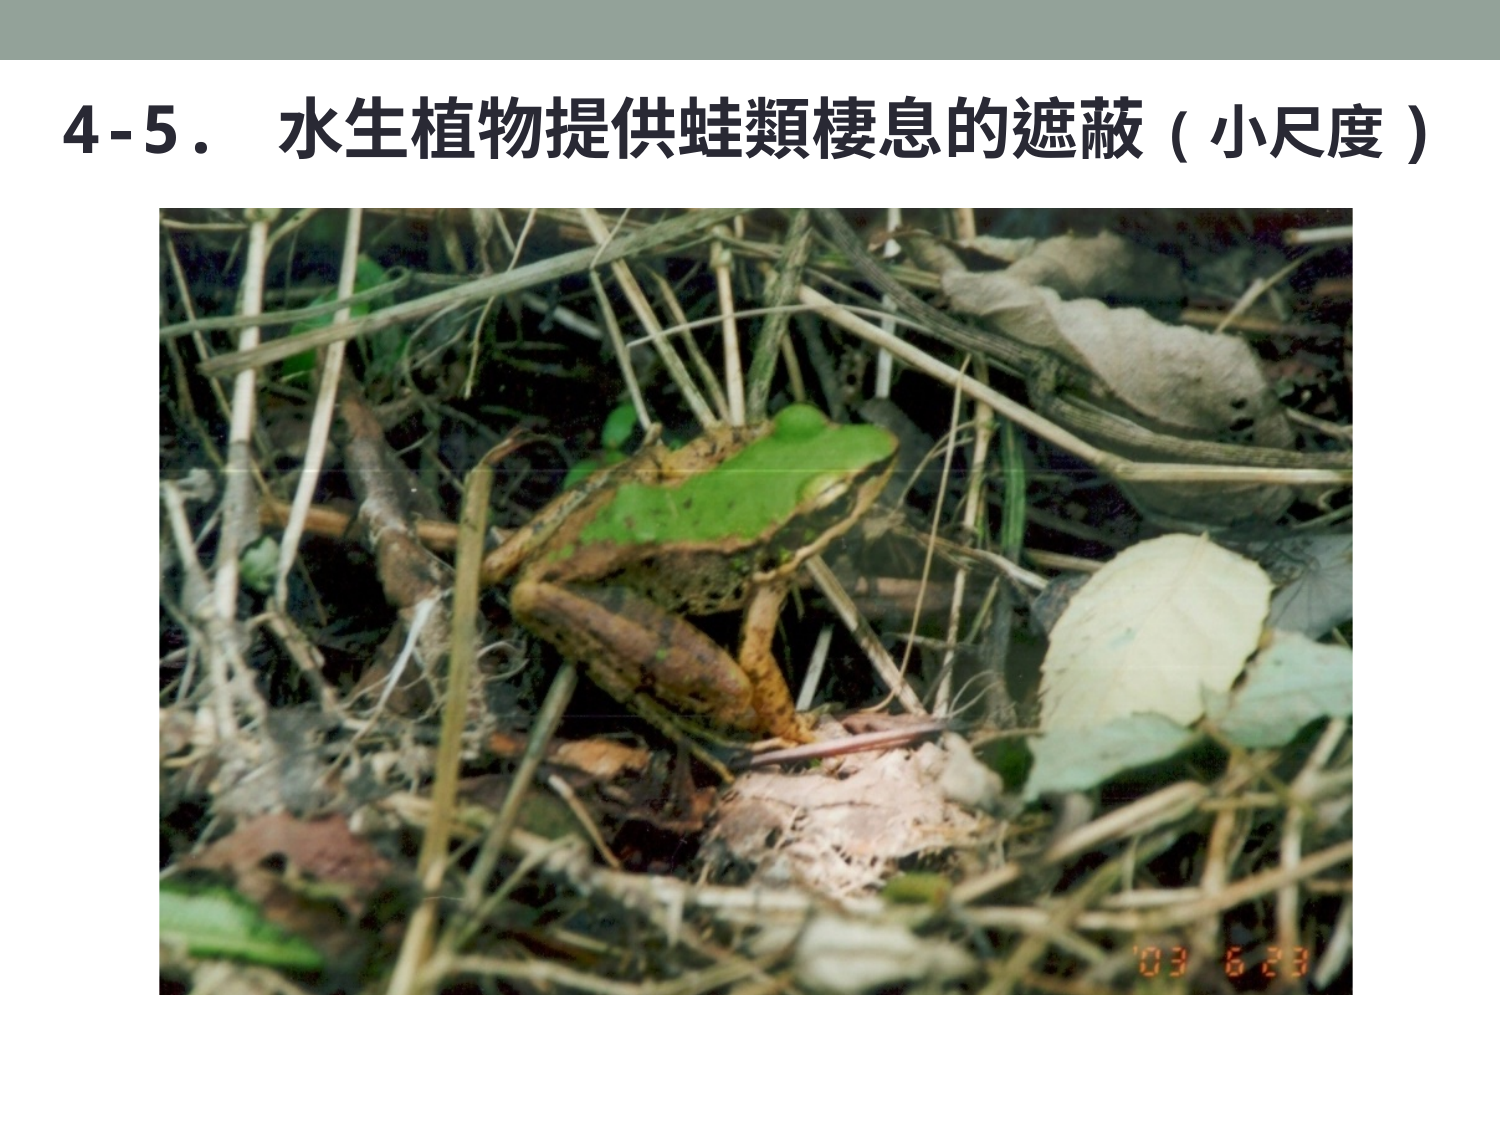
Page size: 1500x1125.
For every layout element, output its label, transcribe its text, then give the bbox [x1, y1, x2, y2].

text_box 4-5. 水生植物提供蛙類棲息的遮蔽(小尺度) [41, 45, 1459, 208]
picture [159, 207, 1353, 995]
